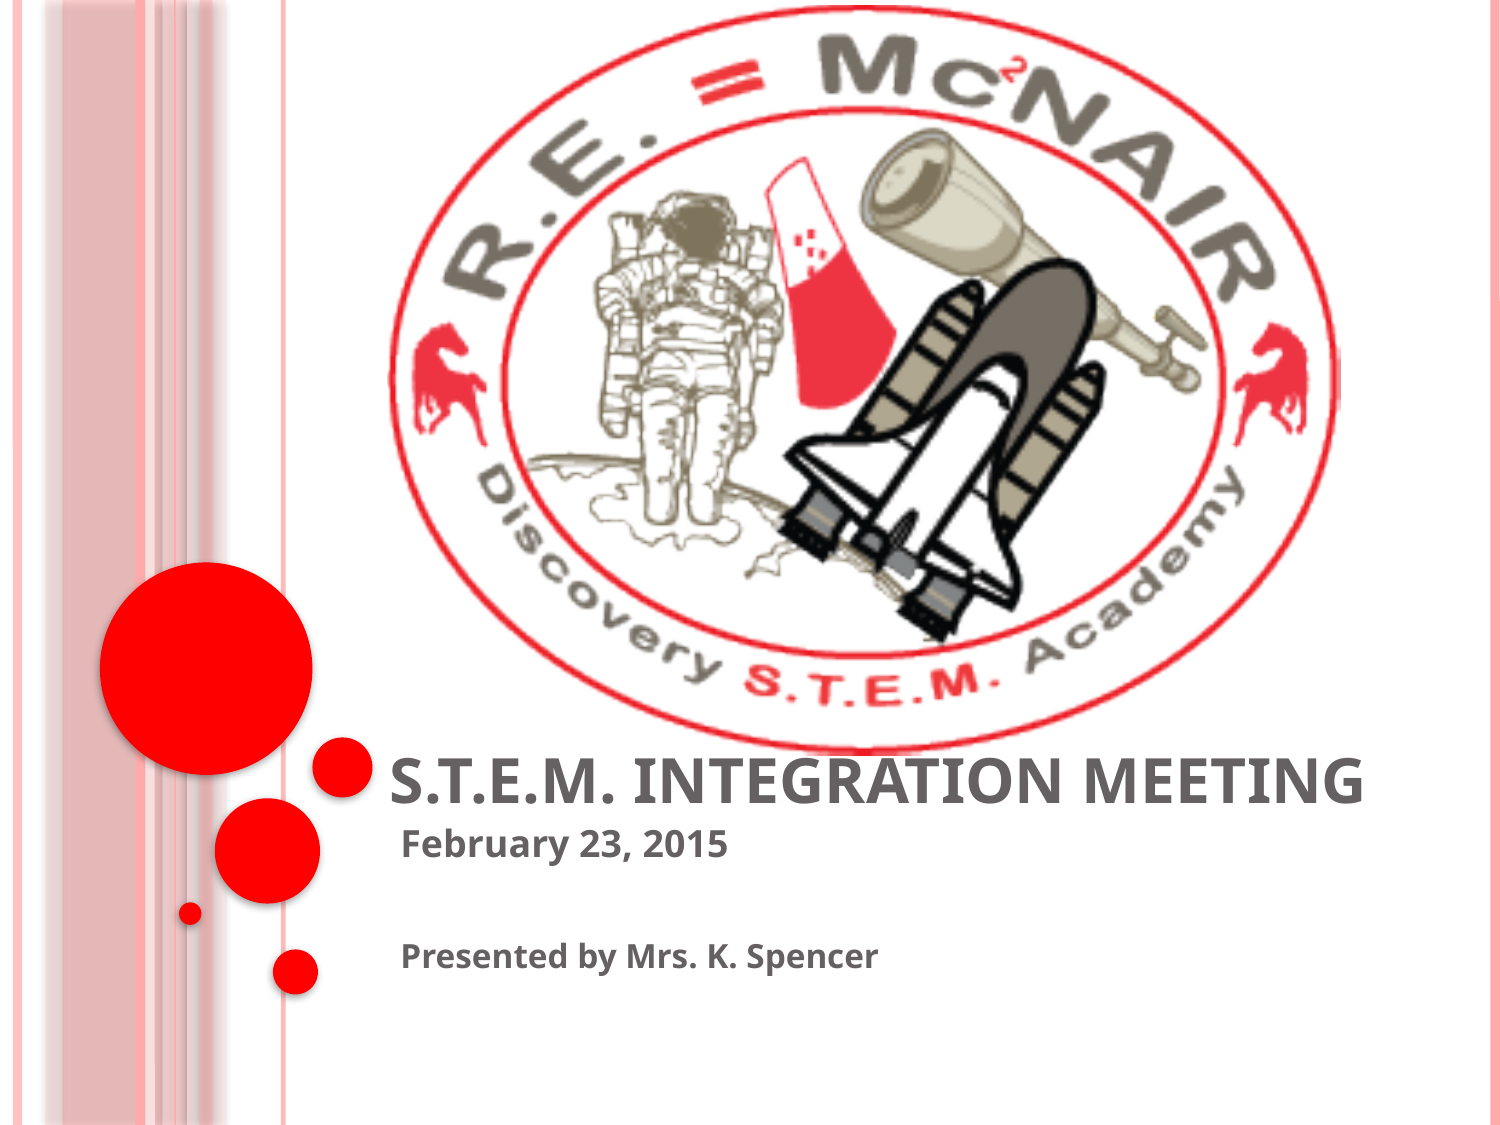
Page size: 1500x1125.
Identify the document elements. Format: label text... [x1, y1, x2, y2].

subtitle February 23, 2015 Presented by Mrs. K. Spencer [385, 812, 1399, 1038]
picture [386, 4, 1341, 756]
title S.T.E.M. Integration Meeting [375, 512, 1388, 824]
